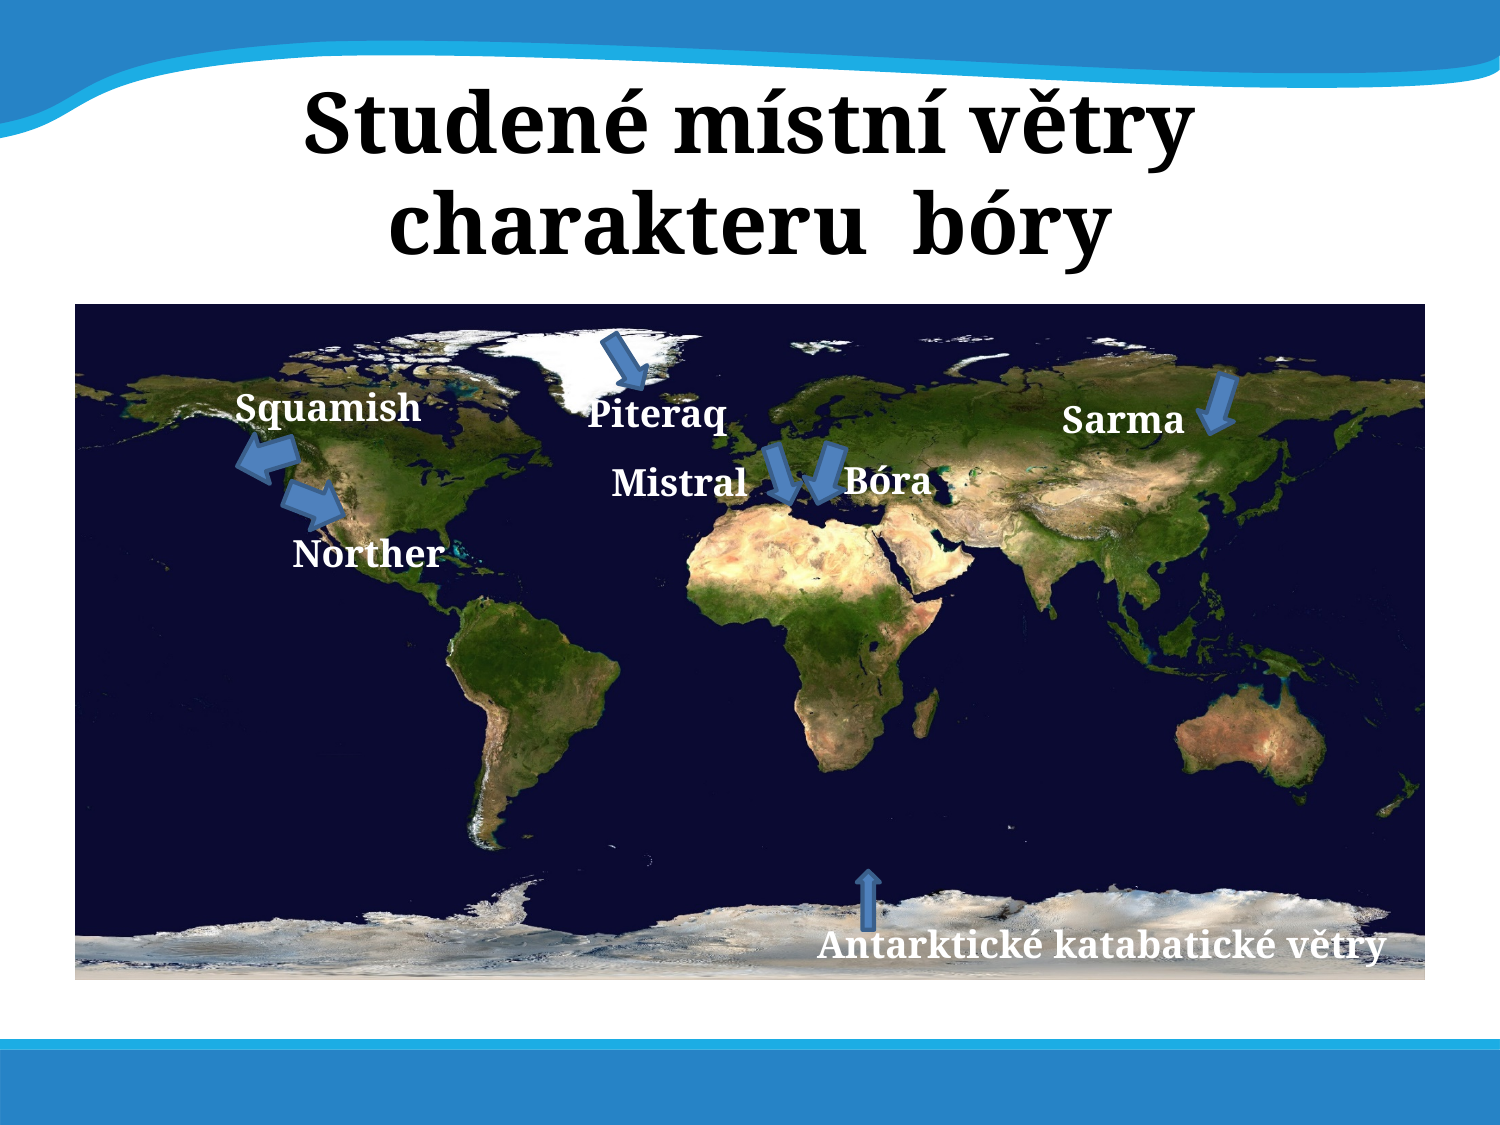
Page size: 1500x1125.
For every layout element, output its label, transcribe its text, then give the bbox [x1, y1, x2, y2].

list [74, 304, 1426, 980]
title Studené místní větry charakteru bóry [75, 61, 1425, 279]
